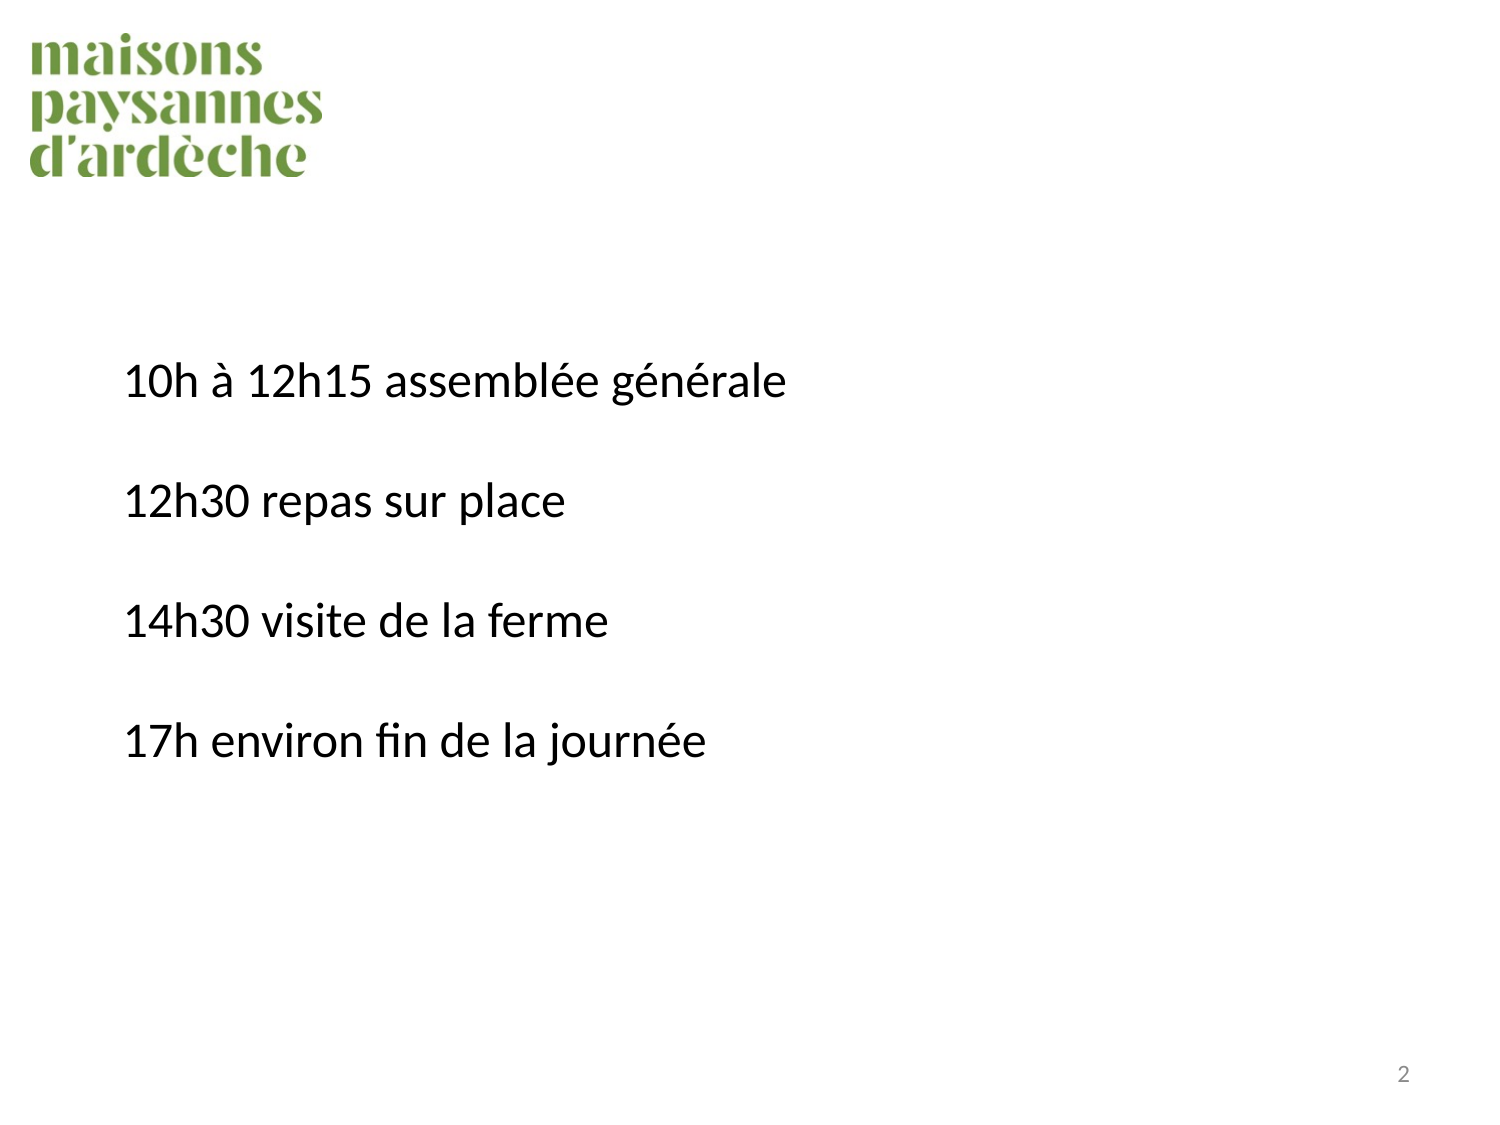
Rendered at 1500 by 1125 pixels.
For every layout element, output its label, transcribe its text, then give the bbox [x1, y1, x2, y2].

text_box 10h à 12h15 assemblée générale 12h30 repas sur place 14h30 visite de la ferme 17h environ fin de la journée [108, 280, 1438, 776]
slide_number 2 [1074, 1042, 1425, 1103]
picture [30, 33, 322, 178]
